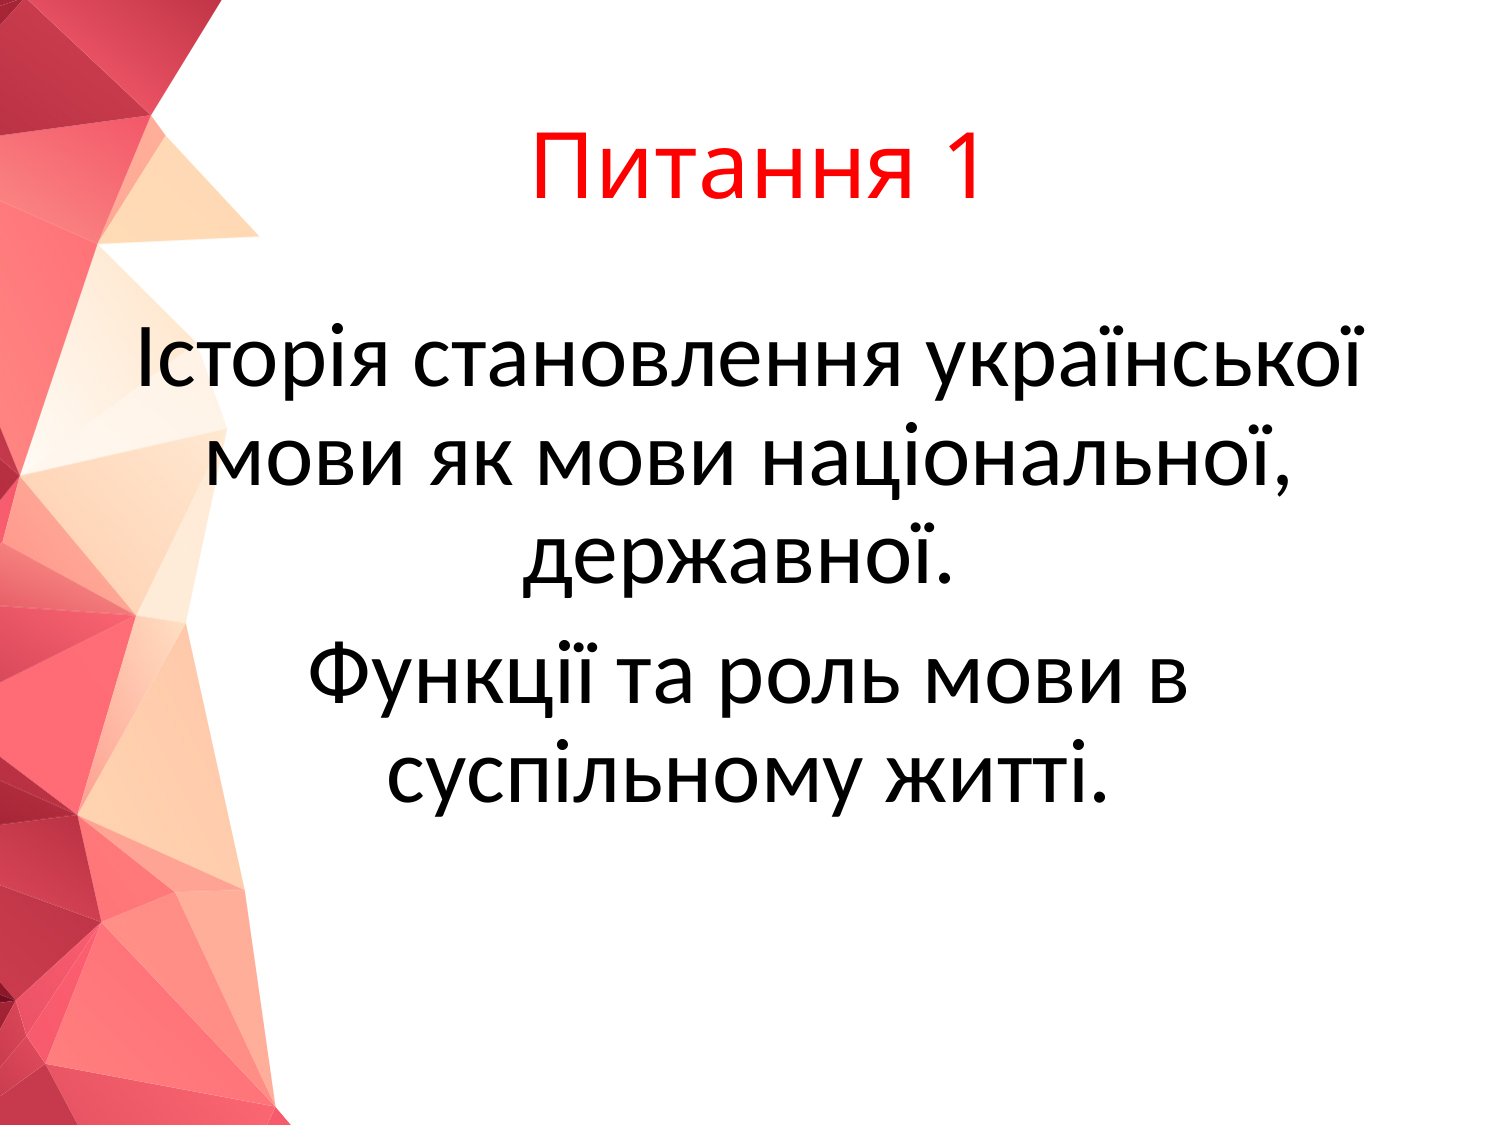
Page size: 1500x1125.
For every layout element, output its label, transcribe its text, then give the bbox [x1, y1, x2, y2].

title Питання 1 [103, 59, 1397, 278]
list Історія становлення української мови як мови національної, державної. Функції та роль мови в суспільному житті. [103, 299, 1397, 1014]
picture [0, 0, 1500, 1125]
